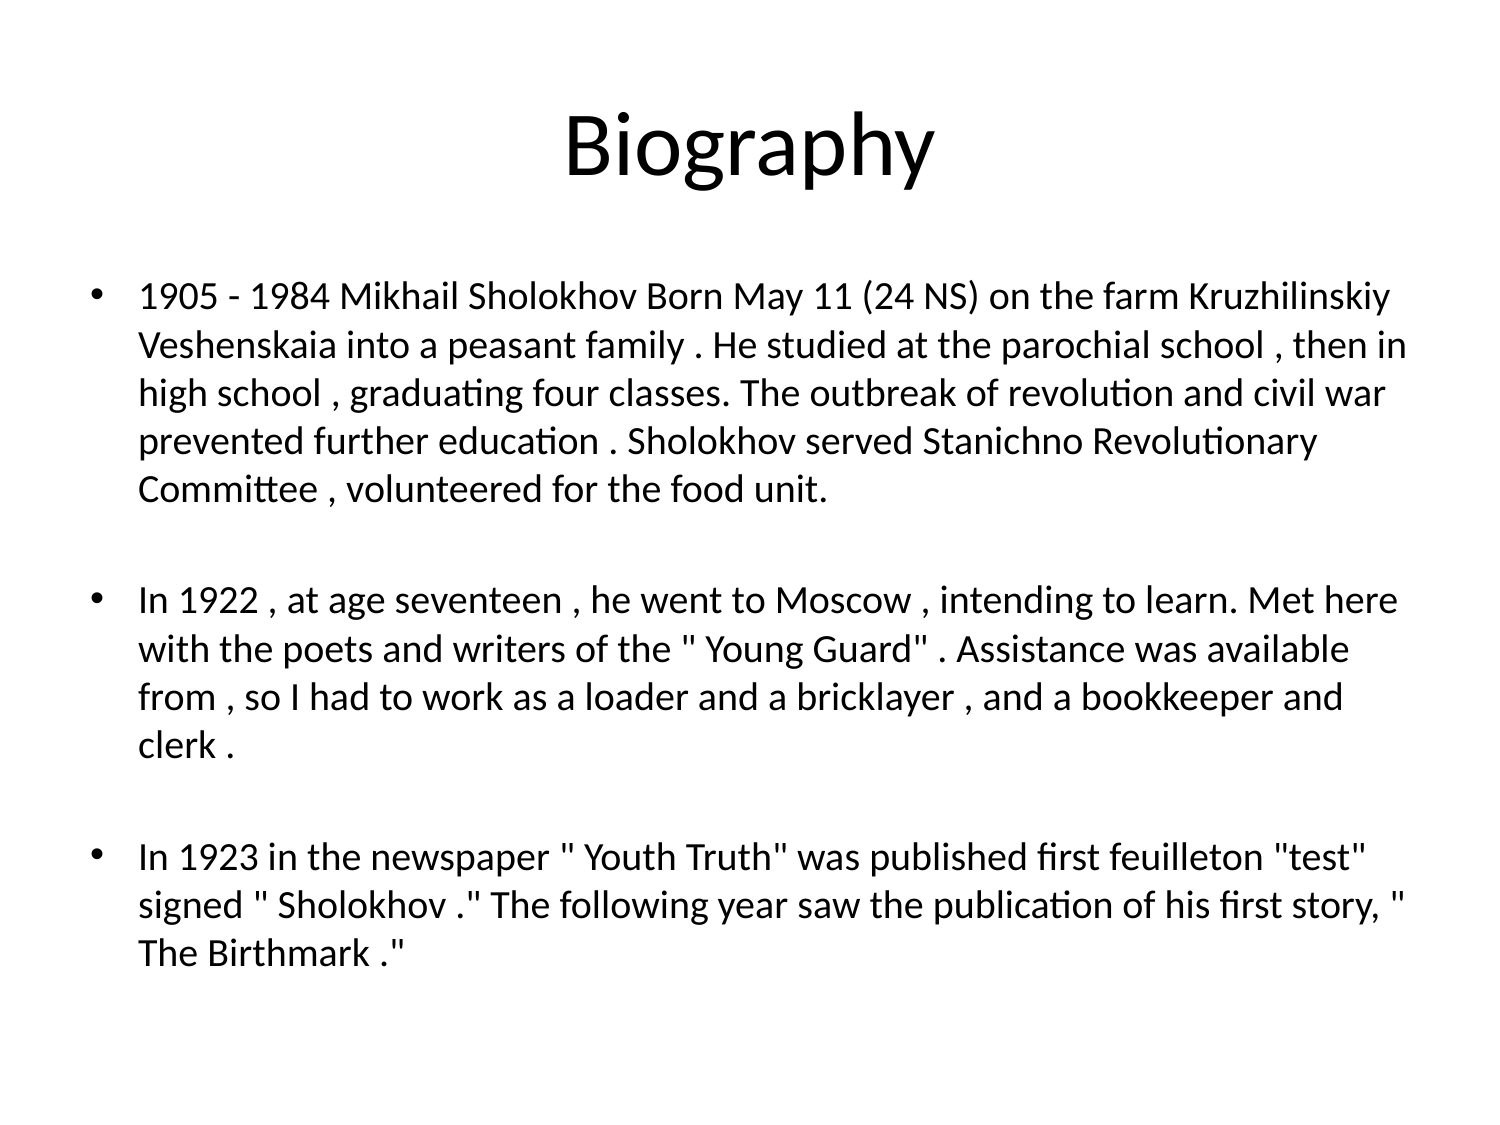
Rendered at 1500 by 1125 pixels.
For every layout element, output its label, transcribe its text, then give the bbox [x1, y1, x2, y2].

title Biography [75, 45, 1425, 233]
list 1905 - 1984 Mikhail Sholokhov Born May 11 (24 NS) on the farm Kruzhilinskiy Veshenskaia into a peasant family . He studied at the parochial school , then in high school , graduating four classes. The outbreak of revolution and civil war prevented further education . Sholokhov served Stanichno Revolutionary Committee , volunteered for the food unit. In 1922 , at age seventeen , he went to Moscow , intending to learn. Met here with the poets and writers of the " Young Guard" . Assistance was available from , so I had to work as a loader and a bricklayer , and a bookkeeper and clerk . In 1923 in the newspaper " Youth Truth" was published first feuilleton "test" signed " Sholokhov ." The following year saw the publication of his first story, " The Birthmark ." [75, 262, 1425, 1005]
